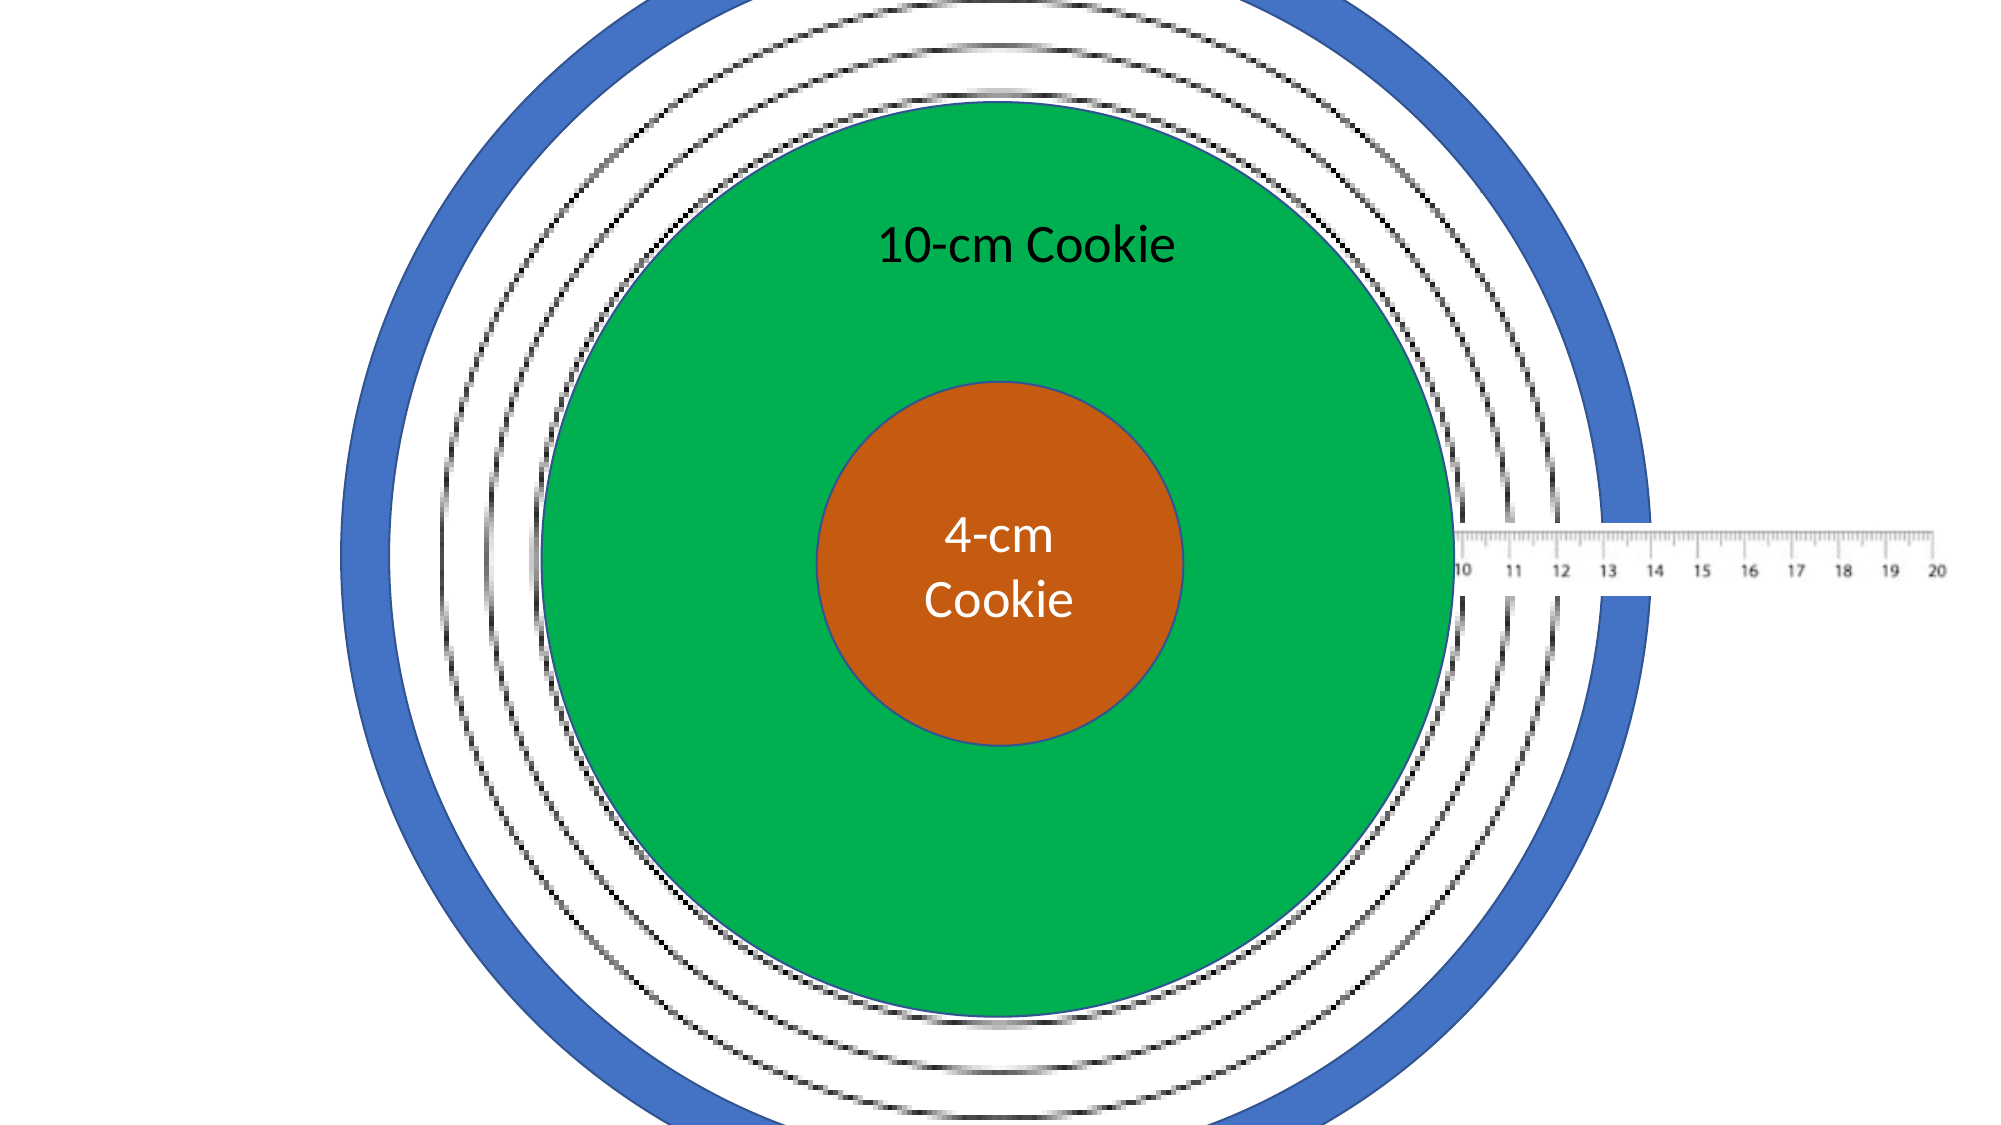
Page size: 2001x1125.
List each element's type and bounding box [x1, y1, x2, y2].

text_box [1560, 220, 1652, 523]
text_box [340, 207, 440, 905]
text_box [659, 1120, 786, 1125]
picture [440, 0, 1948, 1120]
text_box [1206, 1120, 1333, 1125]
text_box [1560, 596, 1651, 892]
